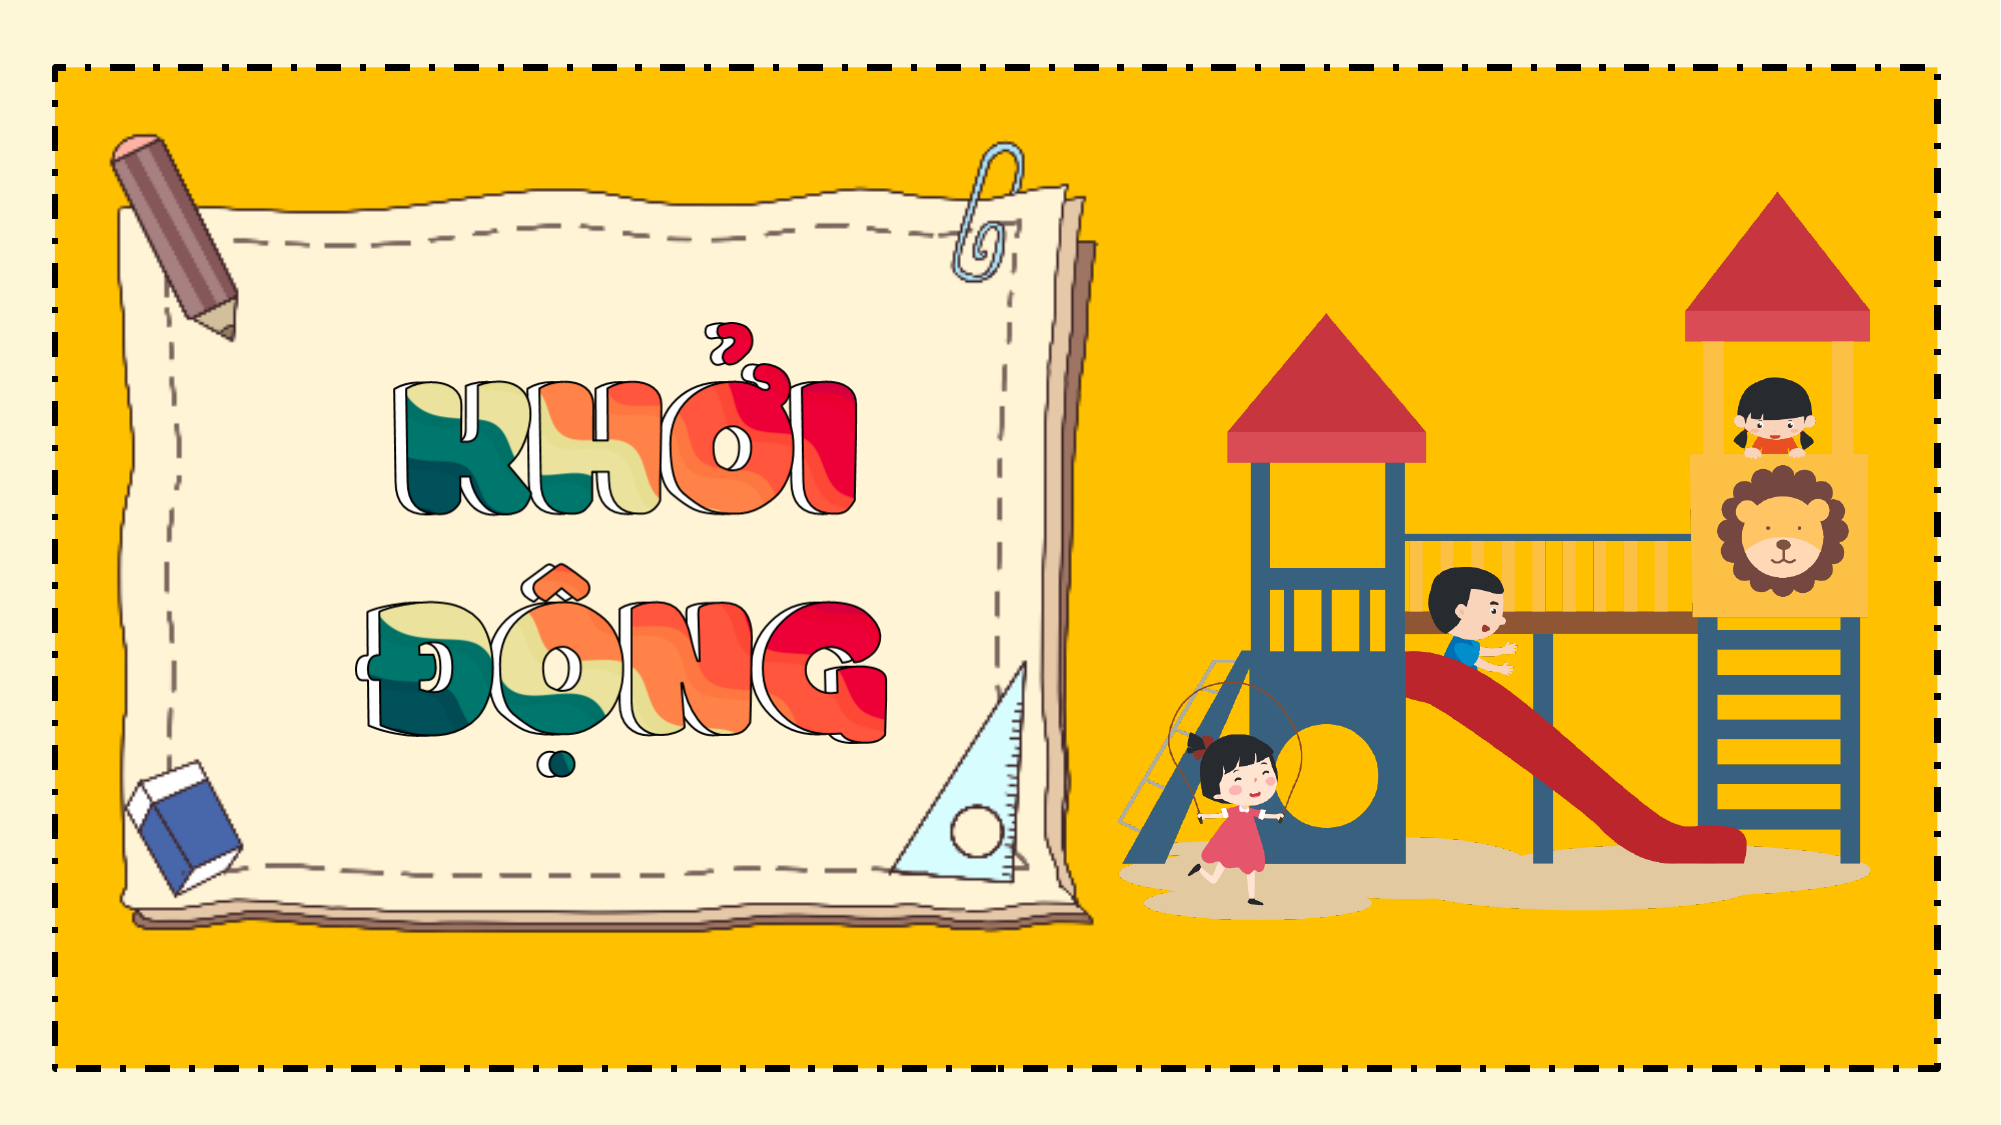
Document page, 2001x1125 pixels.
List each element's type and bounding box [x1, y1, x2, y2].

text_box [53, 65, 1940, 1071]
picture [0, 108, 1878, 1069]
